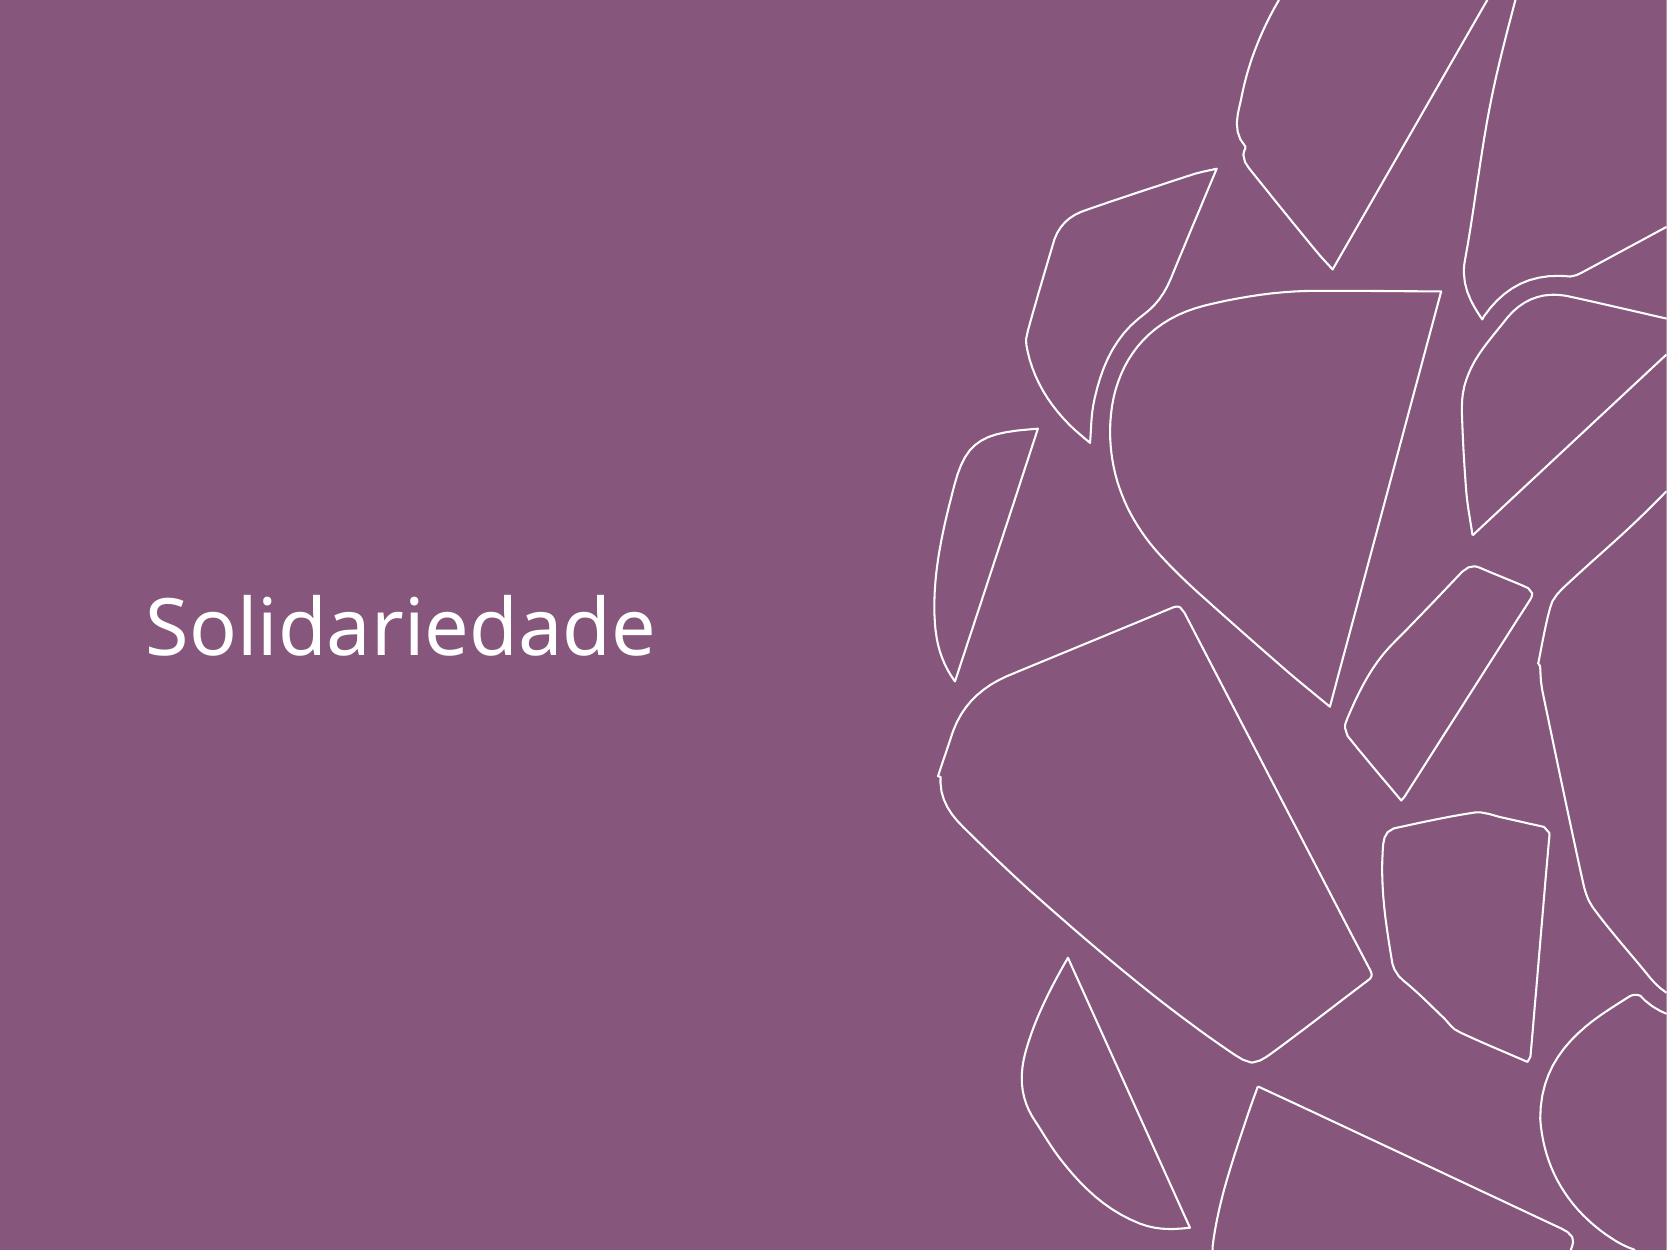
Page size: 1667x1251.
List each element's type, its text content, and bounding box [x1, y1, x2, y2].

text_box Solidariedade [143, 576, 687, 672]
text_box [0, 0, 1667, 1250]
text_box [934, 428, 1038, 682]
text_box [1110, 290, 1442, 707]
text_box [1258, 1086, 1574, 1250]
text_box [1382, 812, 1550, 1062]
text_box [1540, 994, 1667, 1119]
text_box [937, 606, 1372, 1063]
text_box [1026, 168, 1217, 443]
text_box [1538, 491, 1667, 664]
text_box [1461, 294, 1667, 535]
text_box [1540, 1118, 1636, 1250]
text_box [1236, 0, 1488, 270]
text_box [1212, 1086, 1258, 1250]
text_box [1345, 566, 1533, 801]
text_box [1463, 0, 1667, 320]
text_box [1021, 957, 1190, 1230]
text_box [1538, 664, 1667, 993]
